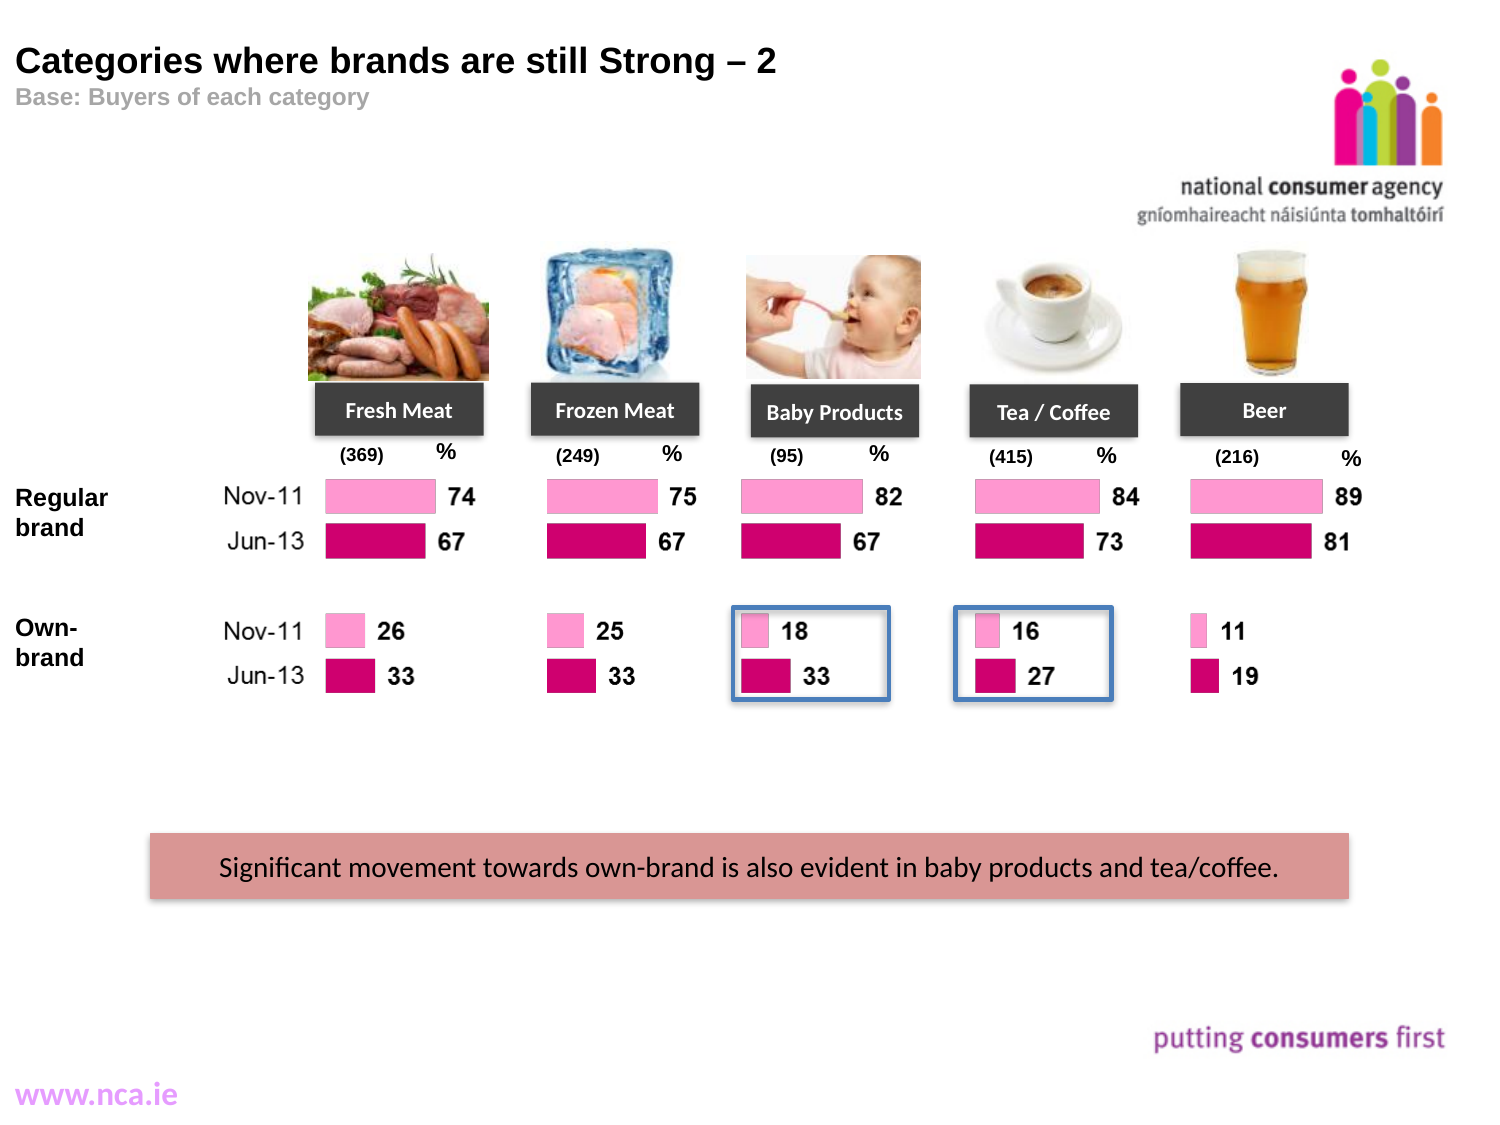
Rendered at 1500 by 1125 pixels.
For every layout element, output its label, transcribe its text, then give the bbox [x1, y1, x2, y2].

picture [0, 0, 1500, 1082]
text_box Significant movement towards own-brand is also evident in baby products and tea/coffee. [150, 833, 1349, 899]
text_box Regular brand Own- brand [2, 444, 202, 708]
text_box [207, 378, 513, 728]
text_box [623, 378, 929, 728]
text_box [1072, 378, 1378, 728]
title Categories where brands are still Strong – 2 Base: Buyers of each category [2, 30, 1372, 117]
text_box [929, 378, 1071, 728]
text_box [513, 378, 622, 728]
